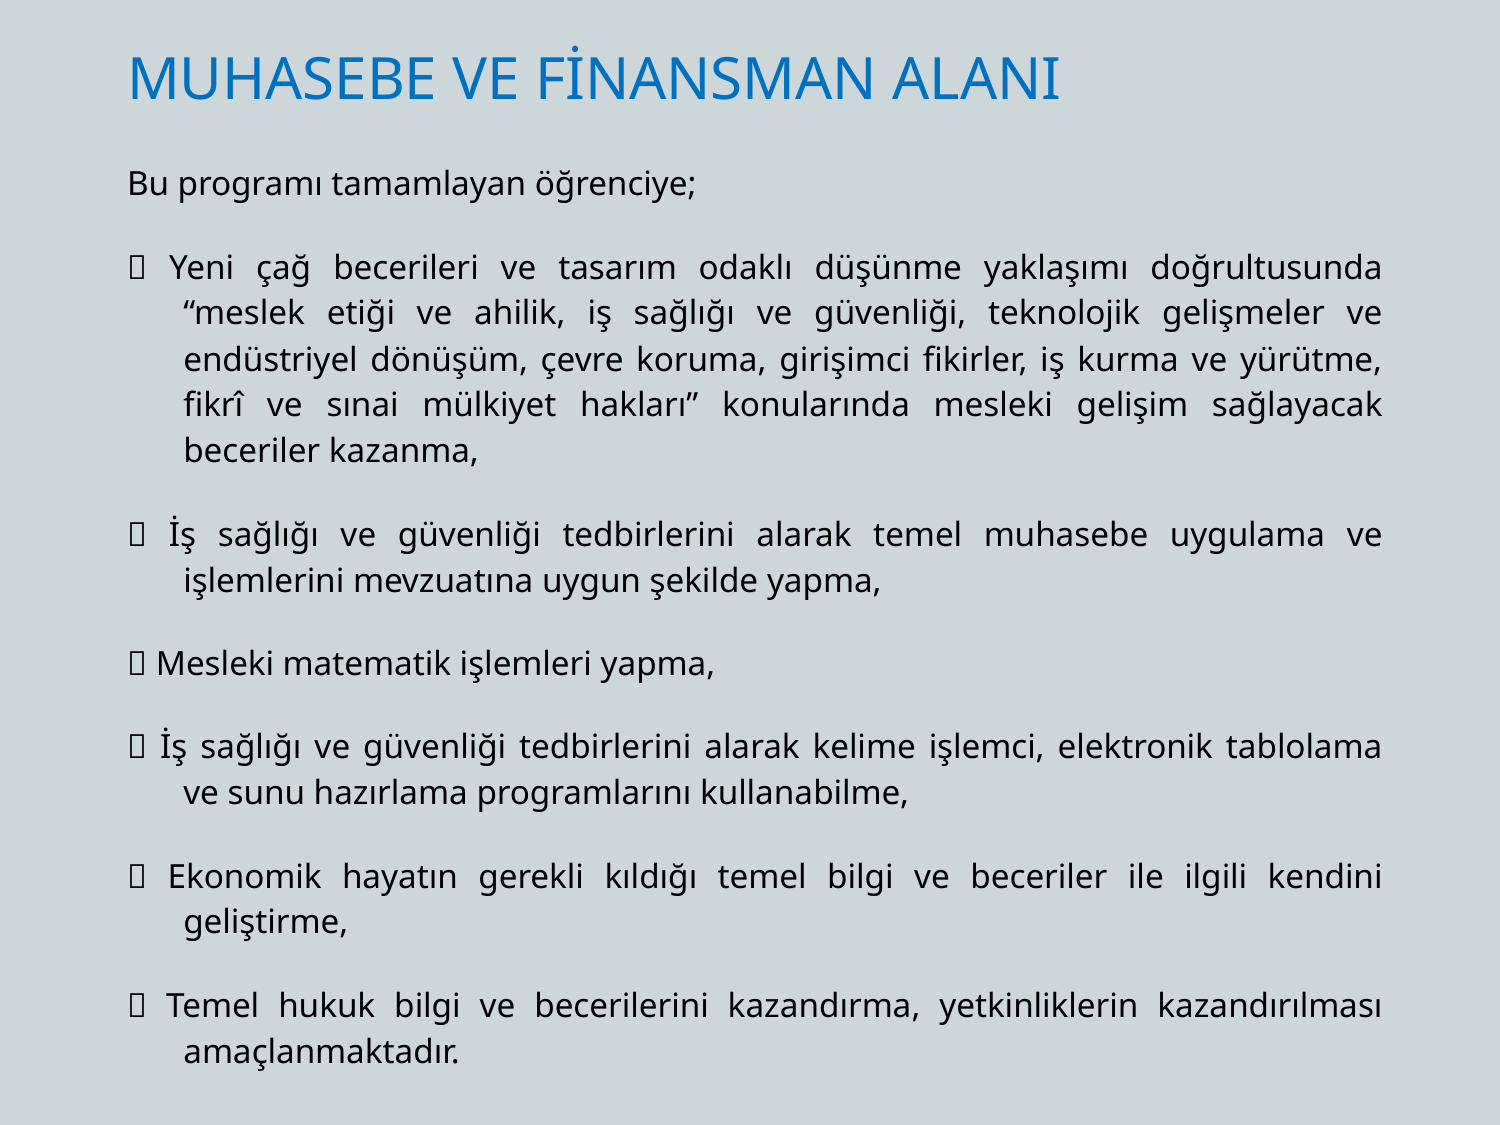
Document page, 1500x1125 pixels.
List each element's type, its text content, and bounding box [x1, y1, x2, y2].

list Bu programı tamamlayan öğrenciye;  Yeni çağ becerileri ve tasarım odaklı düşünme yaklaşımı doğrultusunda “meslek etiği ve ahilik, iş sağlığı ve güvenliği, teknolojik gelişmeler ve endüstriyel dönüşüm, çevre koruma, girişimci fikirler, iş kurma ve yürütme, fikrî ve sınai mülkiyet hakları” konularında mesleki gelişim sağlayacak beceriler kazanma,  İş sağlığı ve güvenliği tedbirlerini alarak temel muhasebe uygulama ve işlemlerini mevzuatına uygun şekilde yapma,  Mesleki matematik işlemleri yapma,  İş sağlığı ve güvenliği tedbirlerini alarak kelime işlemci, elektronik tablolama ve sunu hazırlama programlarını kullanabilme,  Ekonomik hayatın gerekli kıldığı temel bilgi ve beceriler ile ilgili kendini geliştirme,  Temel hukuk bilgi ve becerilerini kazandırma, yetkinliklerin kazandırılması amaçlanmaktadır. [112, 149, 1400, 1059]
text_box Muhasebe ve Fİnansman ALANI [112, 30, 1370, 121]
